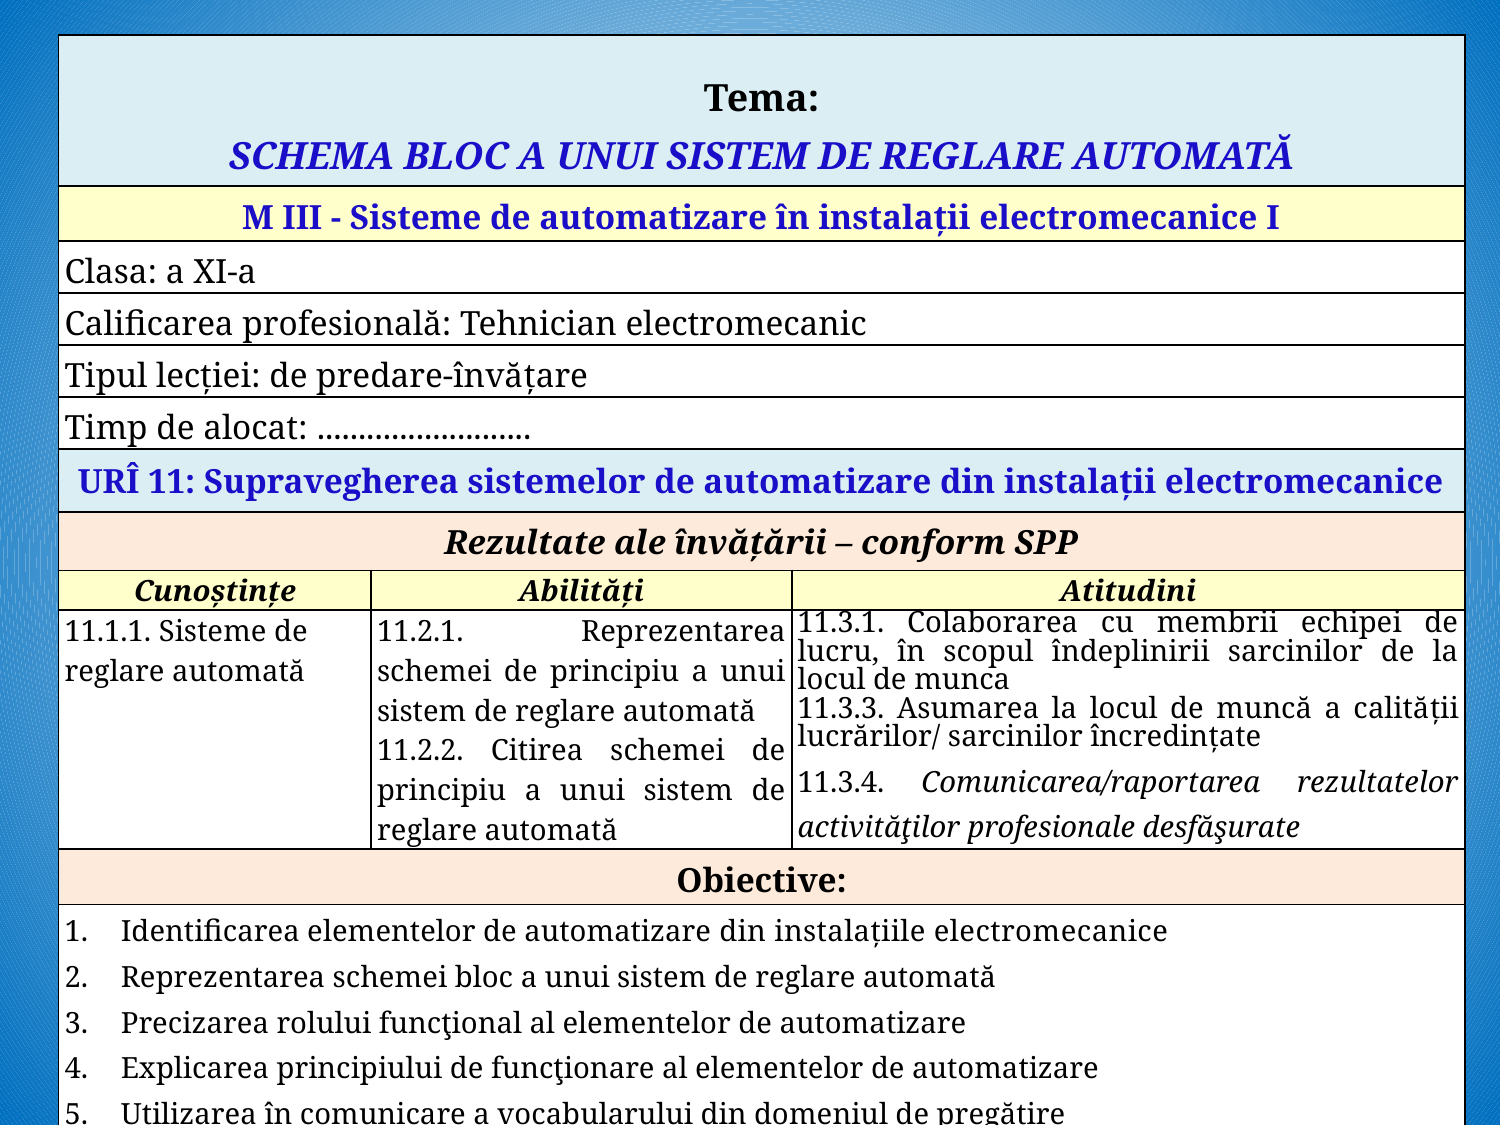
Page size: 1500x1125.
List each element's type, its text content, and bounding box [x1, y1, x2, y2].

table_header Tema: SCHEMA BLOC A UNUI SISTEM DE REGLARE AUTOMATĂ [59, 36, 1464, 185]
table_cell 11.2.1. Reprezentarea schemei de principiu a unui sistem de reglare automată 11.2.2. Citirea schemei de principiu a unui sistem de reglare automată [372, 611, 791, 848]
table_cell M III - Sisteme de automatizare în instalații electromecanice I [59, 187, 1464, 240]
table_cell Cunoștințe [59, 571, 370, 609]
table_cell Atitudini [793, 571, 1464, 609]
table_cell Calificarea profesională: Tehnician electromecanic [59, 294, 1464, 344]
table_cell 11.1.1. Sisteme de reglare automată [59, 611, 370, 848]
table_cell URÎ 11: Supravegherea sistemelor de automatizare din instalații electromecanice [59, 450, 1464, 511]
table_cell Timp de alocat: .......................... [59, 398, 1464, 448]
table_cell Obiective: [59, 850, 1464, 904]
table_cell Tipul lecției: de predare-învățare [59, 346, 1464, 396]
table_cell Identificarea elementelor de automatizare din instalațiile electromecanice Reprezentarea schemei bloc a unui sistem de reglare automată Precizarea rolului funcţional al elementelor de automatizare Explicarea principiului de funcţionare al elementelor de automatizare Utilizarea în comunicare a vocabularului din domeniul de pregătire [59, 905, 1464, 1125]
table_cell 11.3.1. Colaborarea cu membrii echipei de lucru, în scopul îndeplinirii sarcinilor de la locul de munca 11.3.3. Asumarea la locul de muncă a calităţii lucrărilor/ sarcinilor încredinţate 11.3.4. Comunicarea/raportarea rezultatelor activităţilor profesionale desfăşurate [793, 611, 1464, 848]
table_cell Rezultate ale învățării – conform SPP [59, 513, 1464, 570]
table_cell Clasa: a XI-a [59, 242, 1464, 292]
table_cell Abilități [372, 571, 791, 609]
